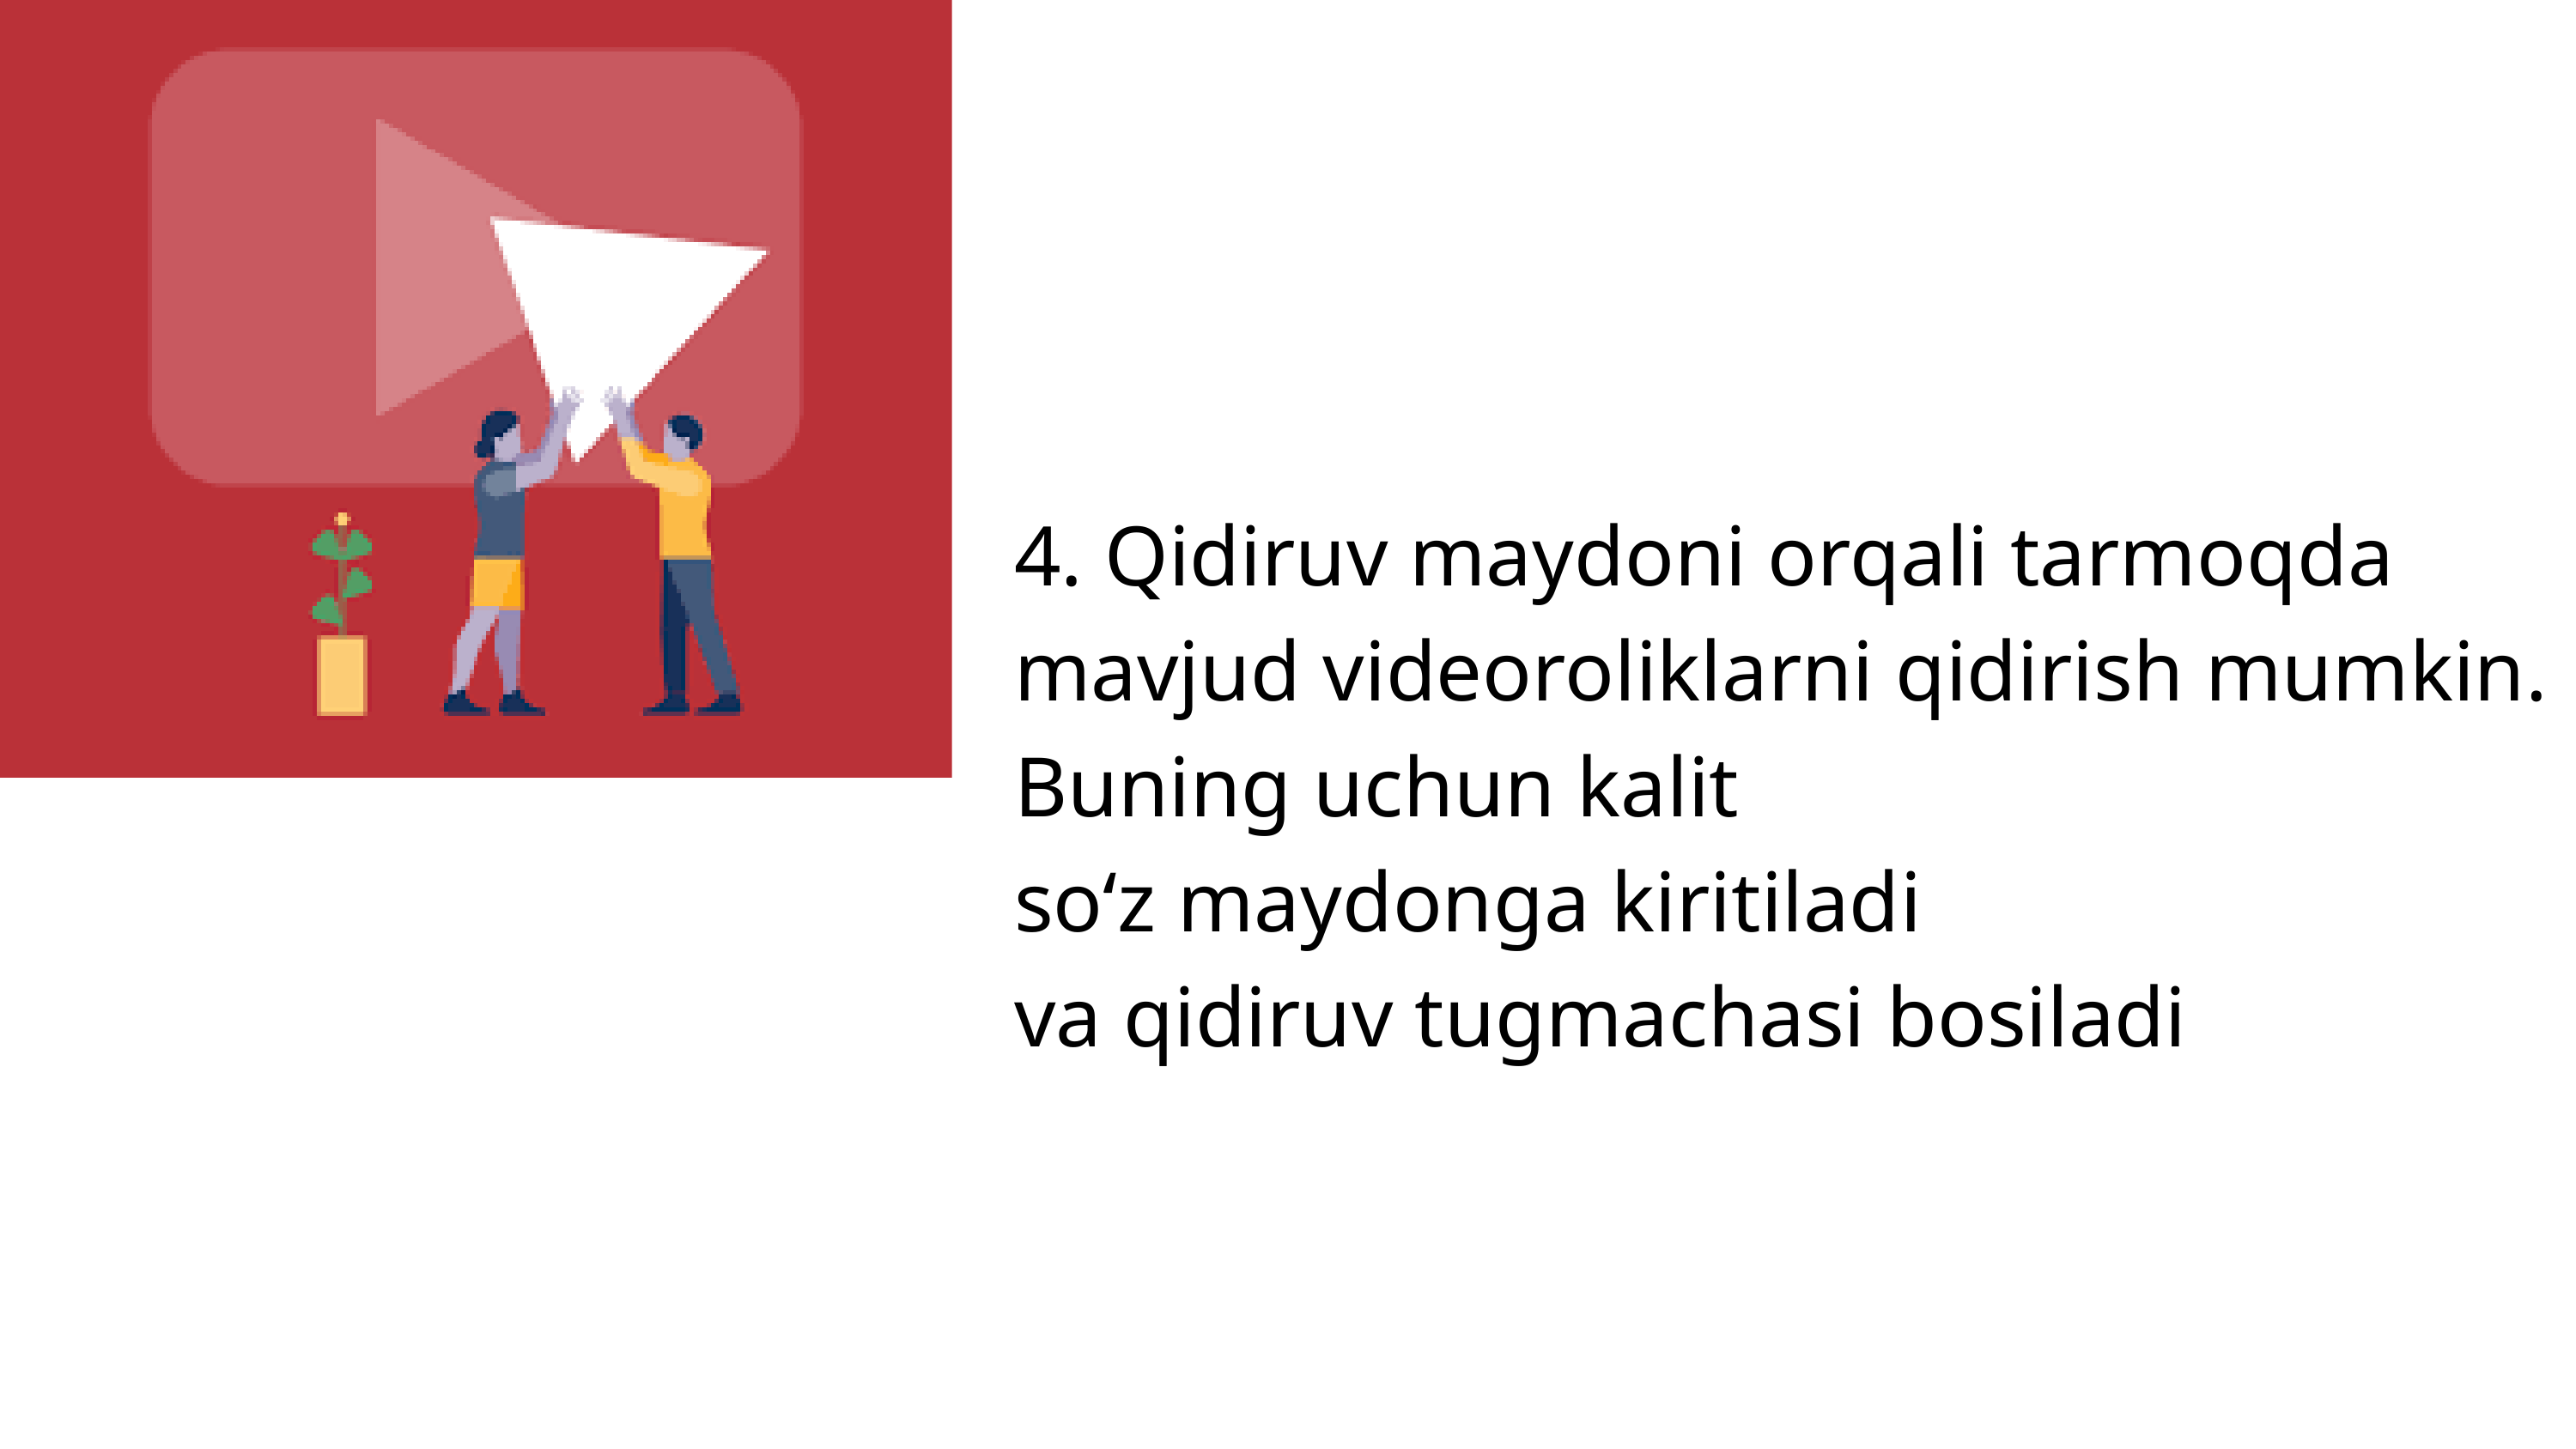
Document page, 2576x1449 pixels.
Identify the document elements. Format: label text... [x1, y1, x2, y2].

text_box 4. Qidiruv maydoni orqali tarmoqda mavjud videoroliklarni qidirish mumkin. Buning uchun kalit so‘z maydonga kiritiladi va qidiruv tugmachasi bosiladi [1014, 487, 2576, 1064]
picture [0, 0, 952, 778]
